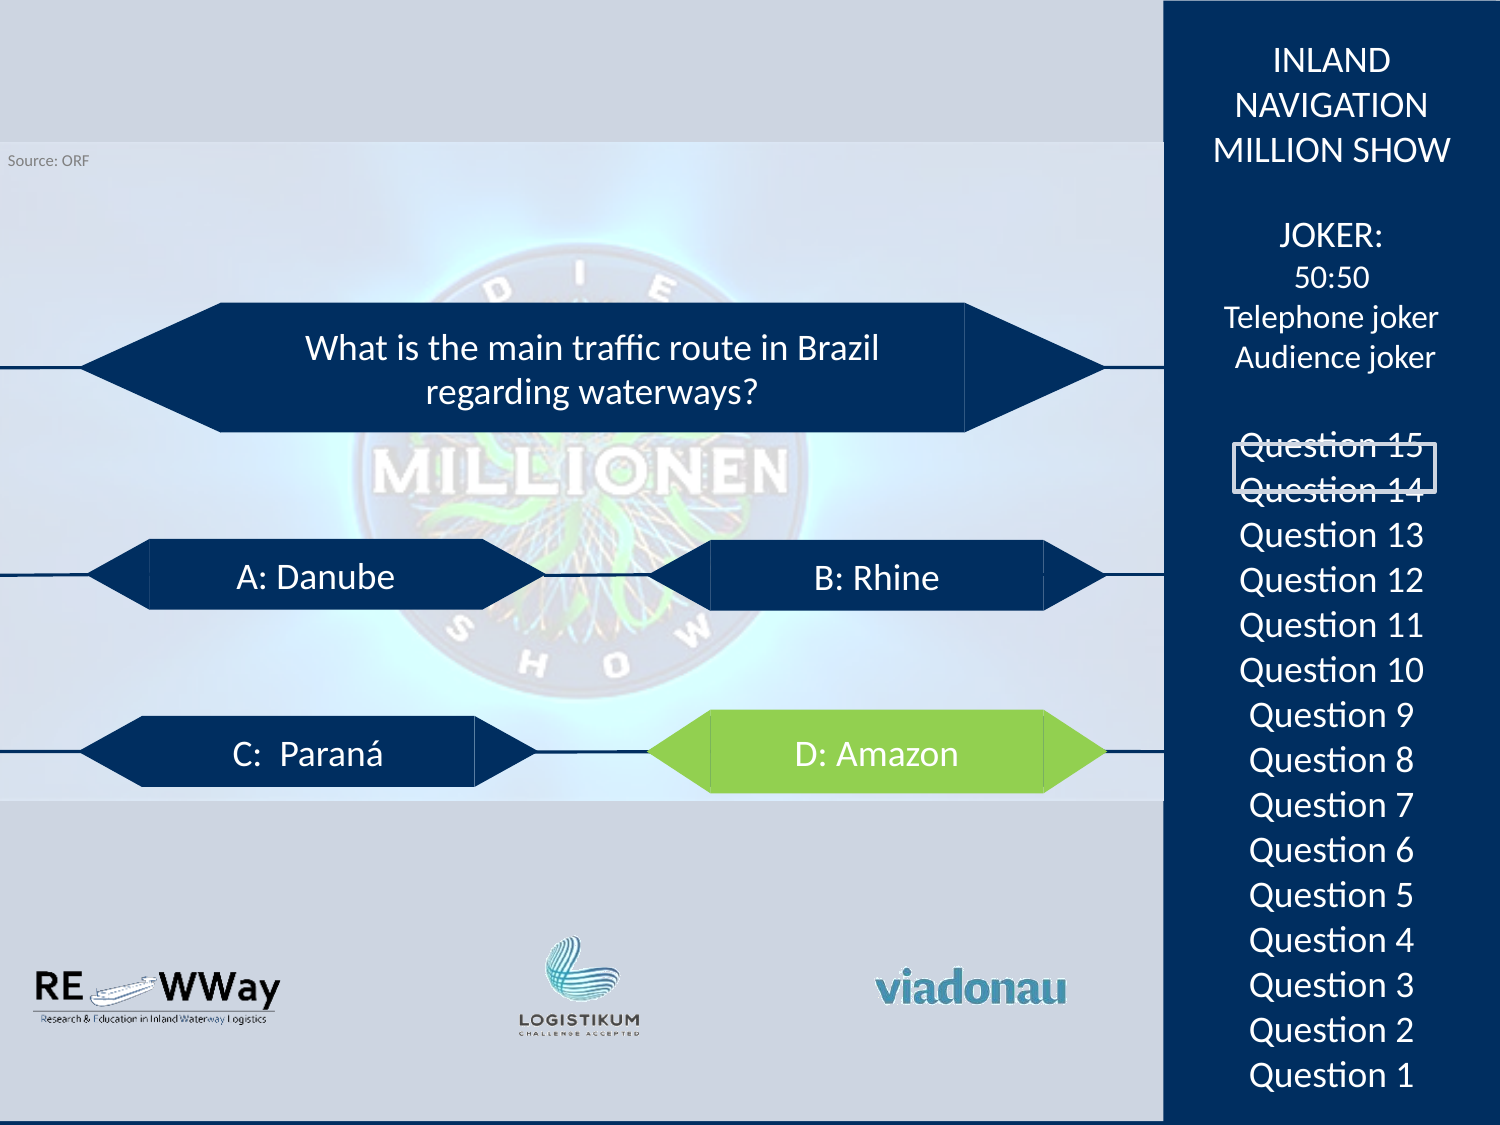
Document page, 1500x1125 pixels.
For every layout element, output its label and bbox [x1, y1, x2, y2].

text_box [77, 715, 539, 788]
picture [513, 928, 644, 1043]
text_box [646, 709, 1108, 794]
text_box [85, 538, 547, 610]
picture [33, 964, 281, 1027]
picture [872, 965, 1079, 1021]
text_box [1232, 442, 1437, 494]
text_box [77, 302, 1108, 433]
text_box [646, 539, 1108, 612]
